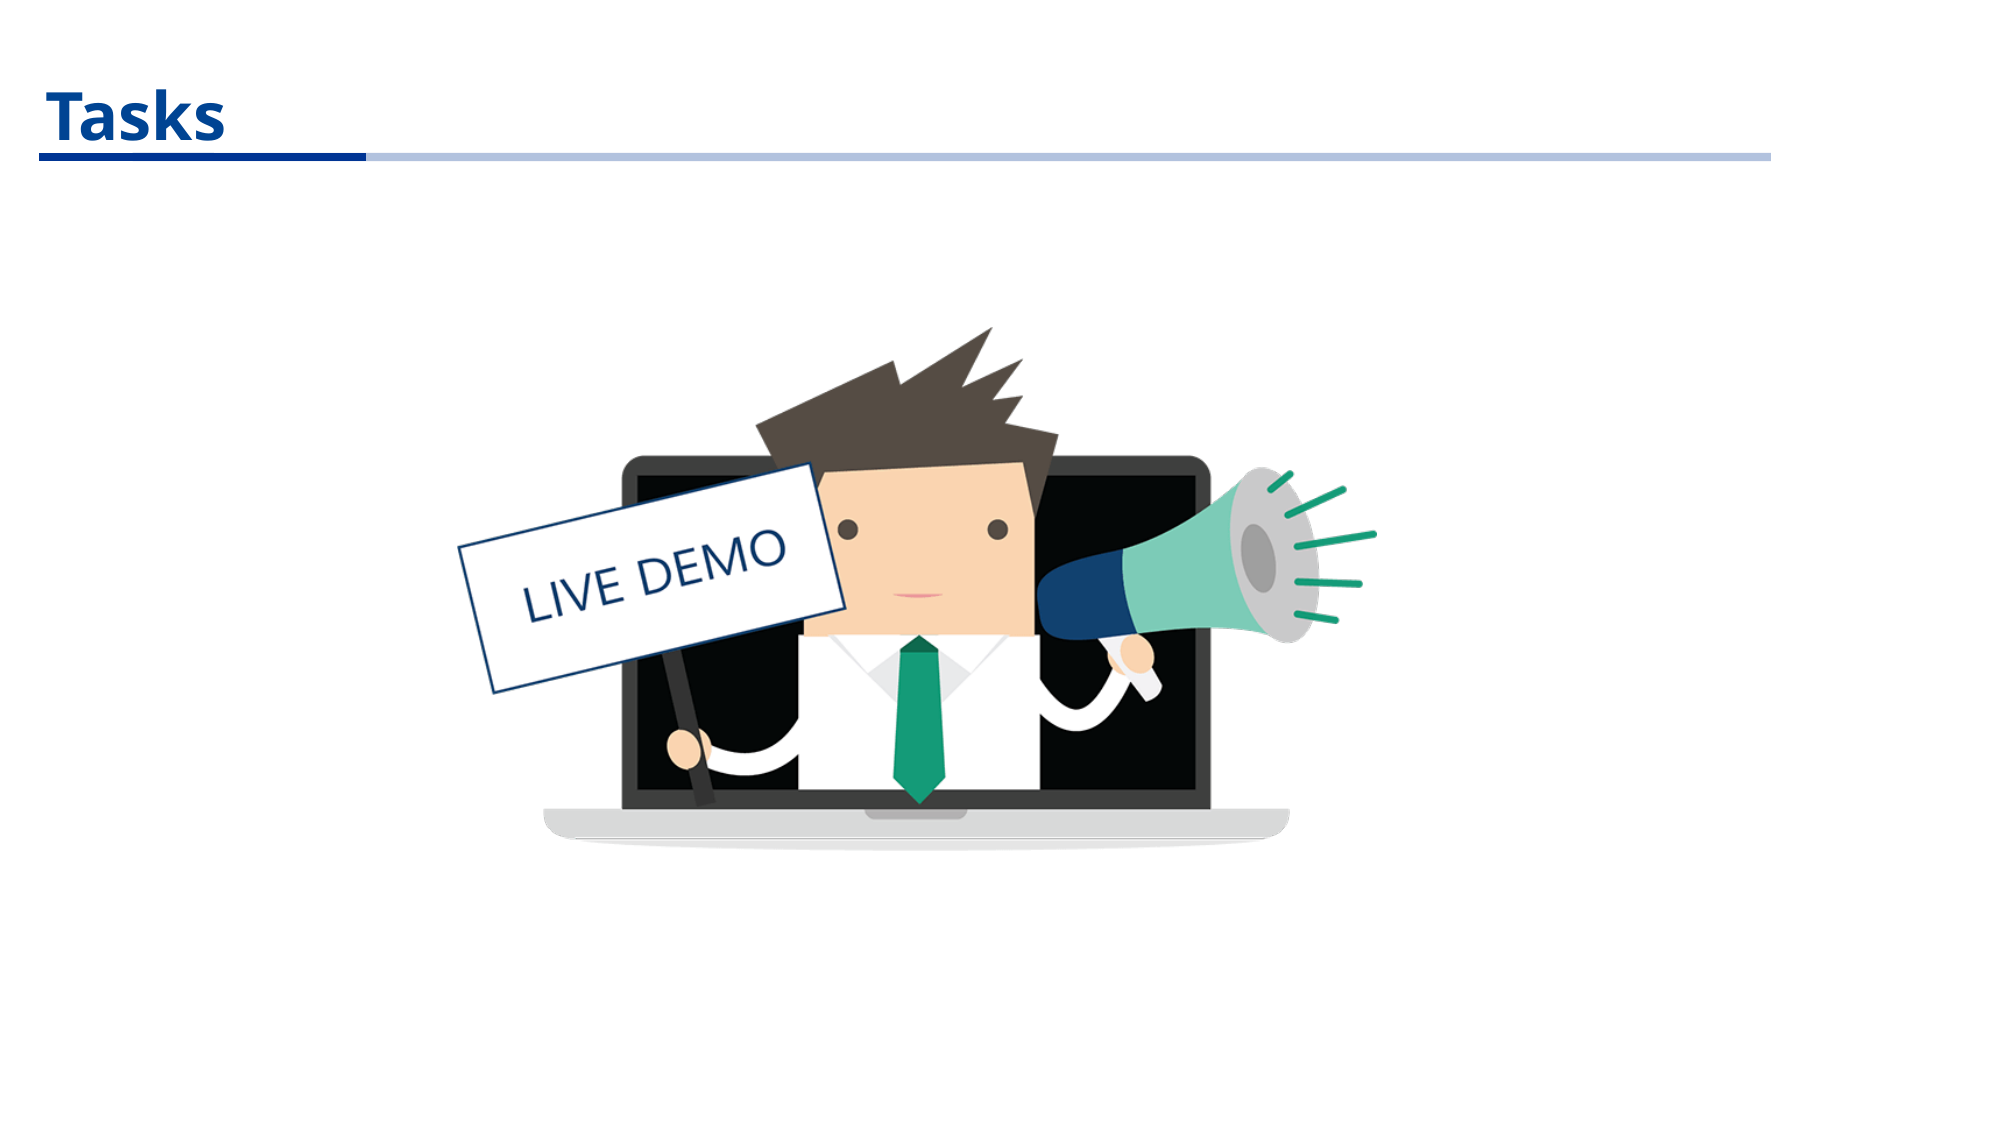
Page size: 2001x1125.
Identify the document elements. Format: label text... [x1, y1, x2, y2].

text_box Tasks [35, 64, 1450, 164]
picture [457, 327, 1377, 851]
